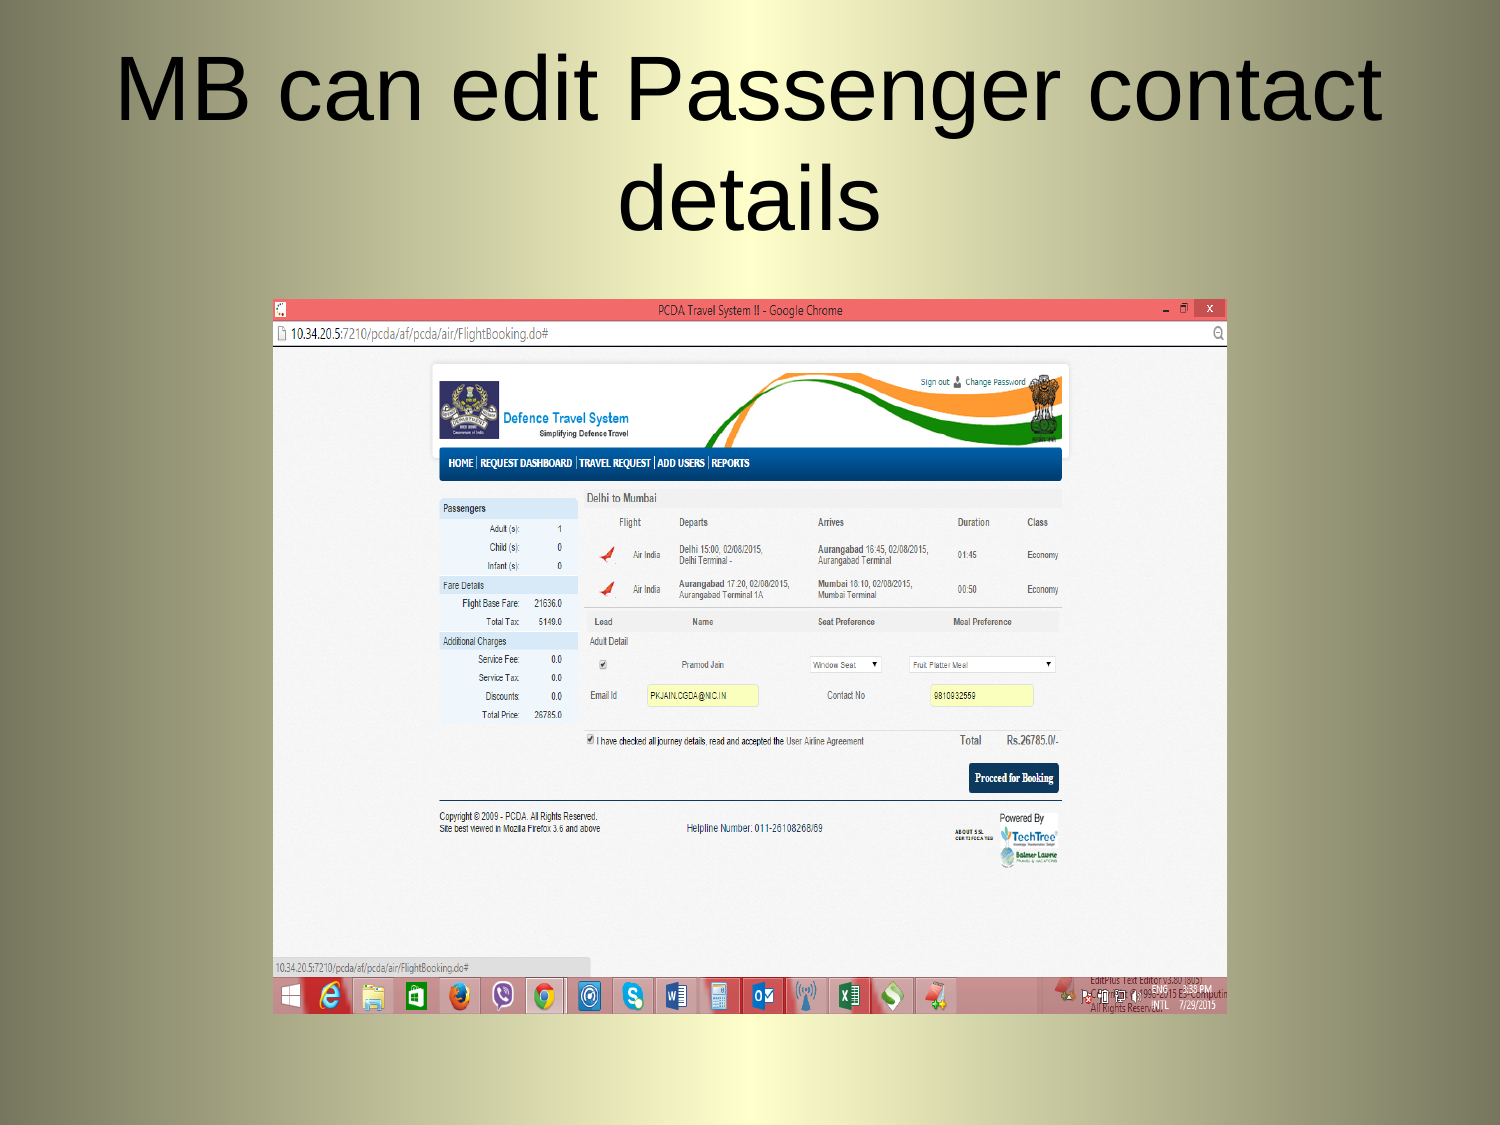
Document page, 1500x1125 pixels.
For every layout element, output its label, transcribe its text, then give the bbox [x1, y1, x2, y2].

title MB can edit Passenger contact details [74, 44, 1426, 233]
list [273, 299, 1227, 1014]
